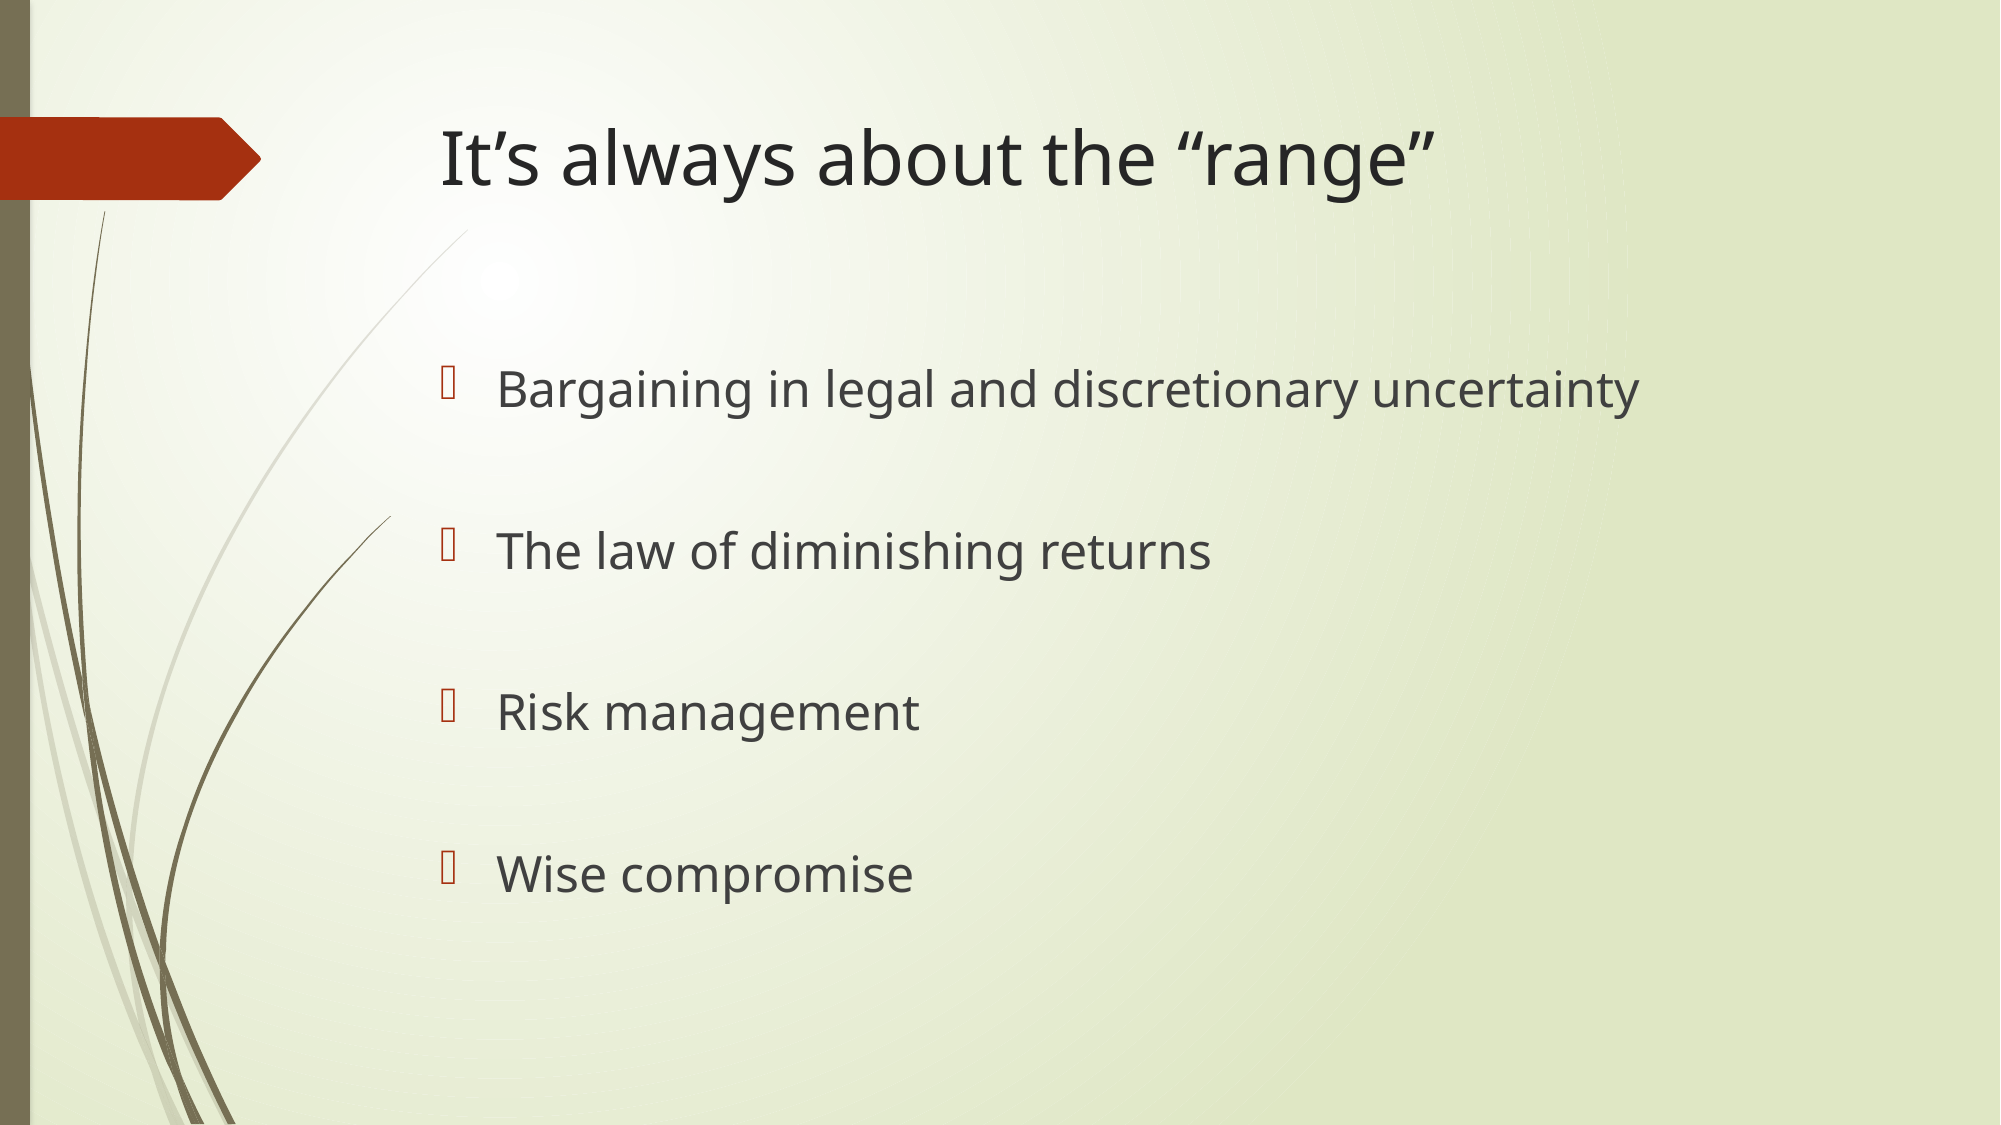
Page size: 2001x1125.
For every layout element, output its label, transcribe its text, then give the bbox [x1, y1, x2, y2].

list Bargaining in legal and discretionary uncertainty The law of diminishing returns Risk management Wise compromise [424, 350, 1888, 970]
title It’s always about the “range” [425, 102, 1888, 313]
